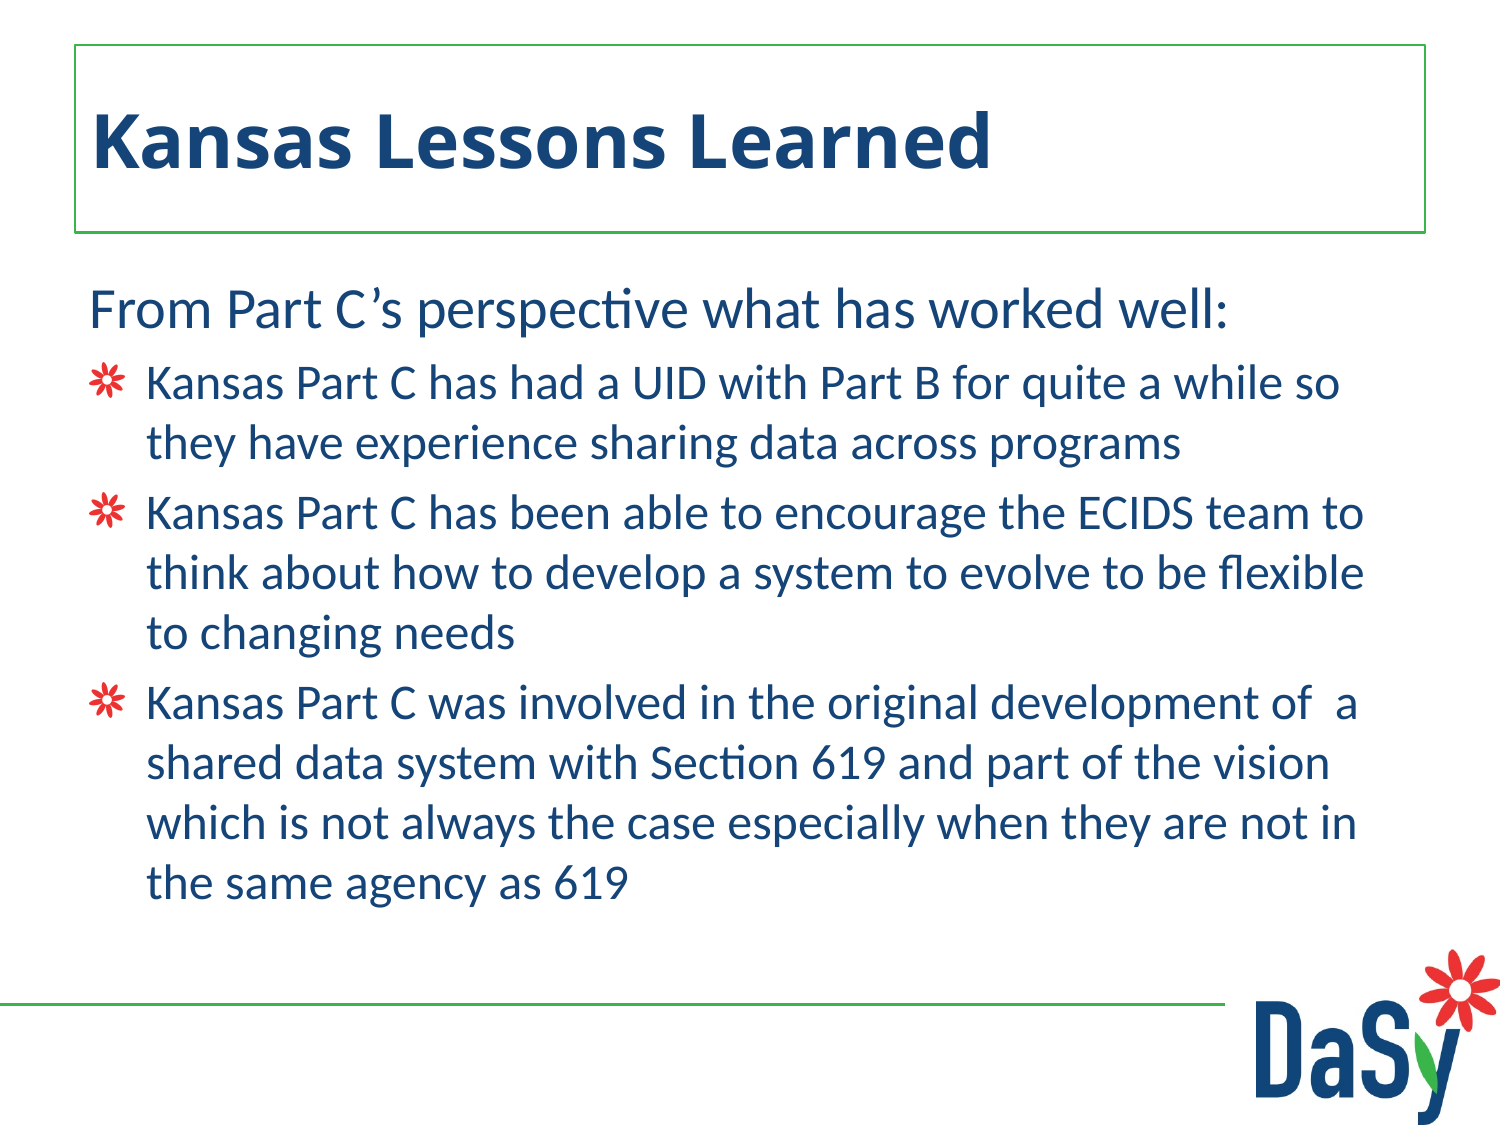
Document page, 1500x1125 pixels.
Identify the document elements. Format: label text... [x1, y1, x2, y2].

picture [89, 362, 125, 398]
picture [1256, 949, 1500, 1125]
picture [89, 492, 125, 528]
list From Part C’s perspective what has worked well: Kansas Part C has had a UID with Part B for quite a while so they have experience sharing data across programs Kansas Part C has been able to encourage the ECIDS team to think about how to develop a system to evolve to be flexible to changing needs Kansas Part C was involved in the original development of a shared data system with Section 619 and part of the vision which is not always the case especially when they are not in the same agency as 619 [75, 262, 1425, 925]
title Kansas Lessons Learned [74, 44, 1426, 234]
picture [89, 682, 125, 718]
